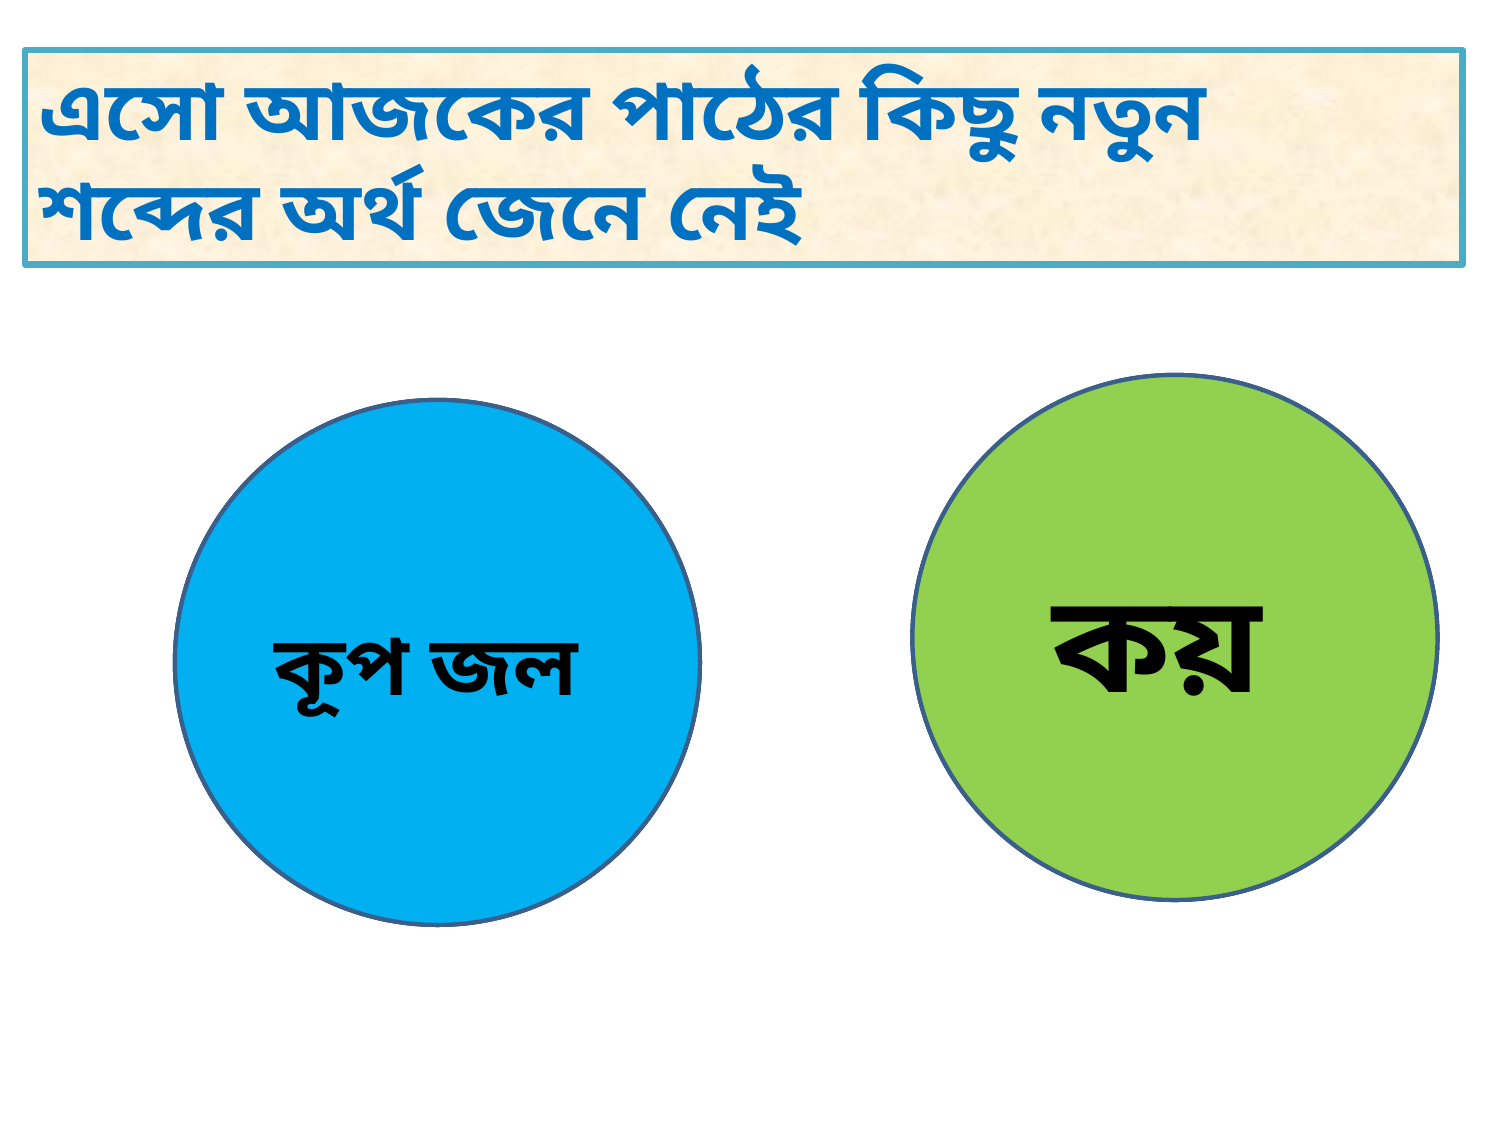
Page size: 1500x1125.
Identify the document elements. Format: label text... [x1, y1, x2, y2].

text_box এসো আজকের পাঠের কিছু নতুন শব্দের অর্থ জেনে নেই [23, 48, 1464, 267]
text_box কয় [910, 372, 1440, 903]
text_box কূপ জল [172, 397, 703, 928]
